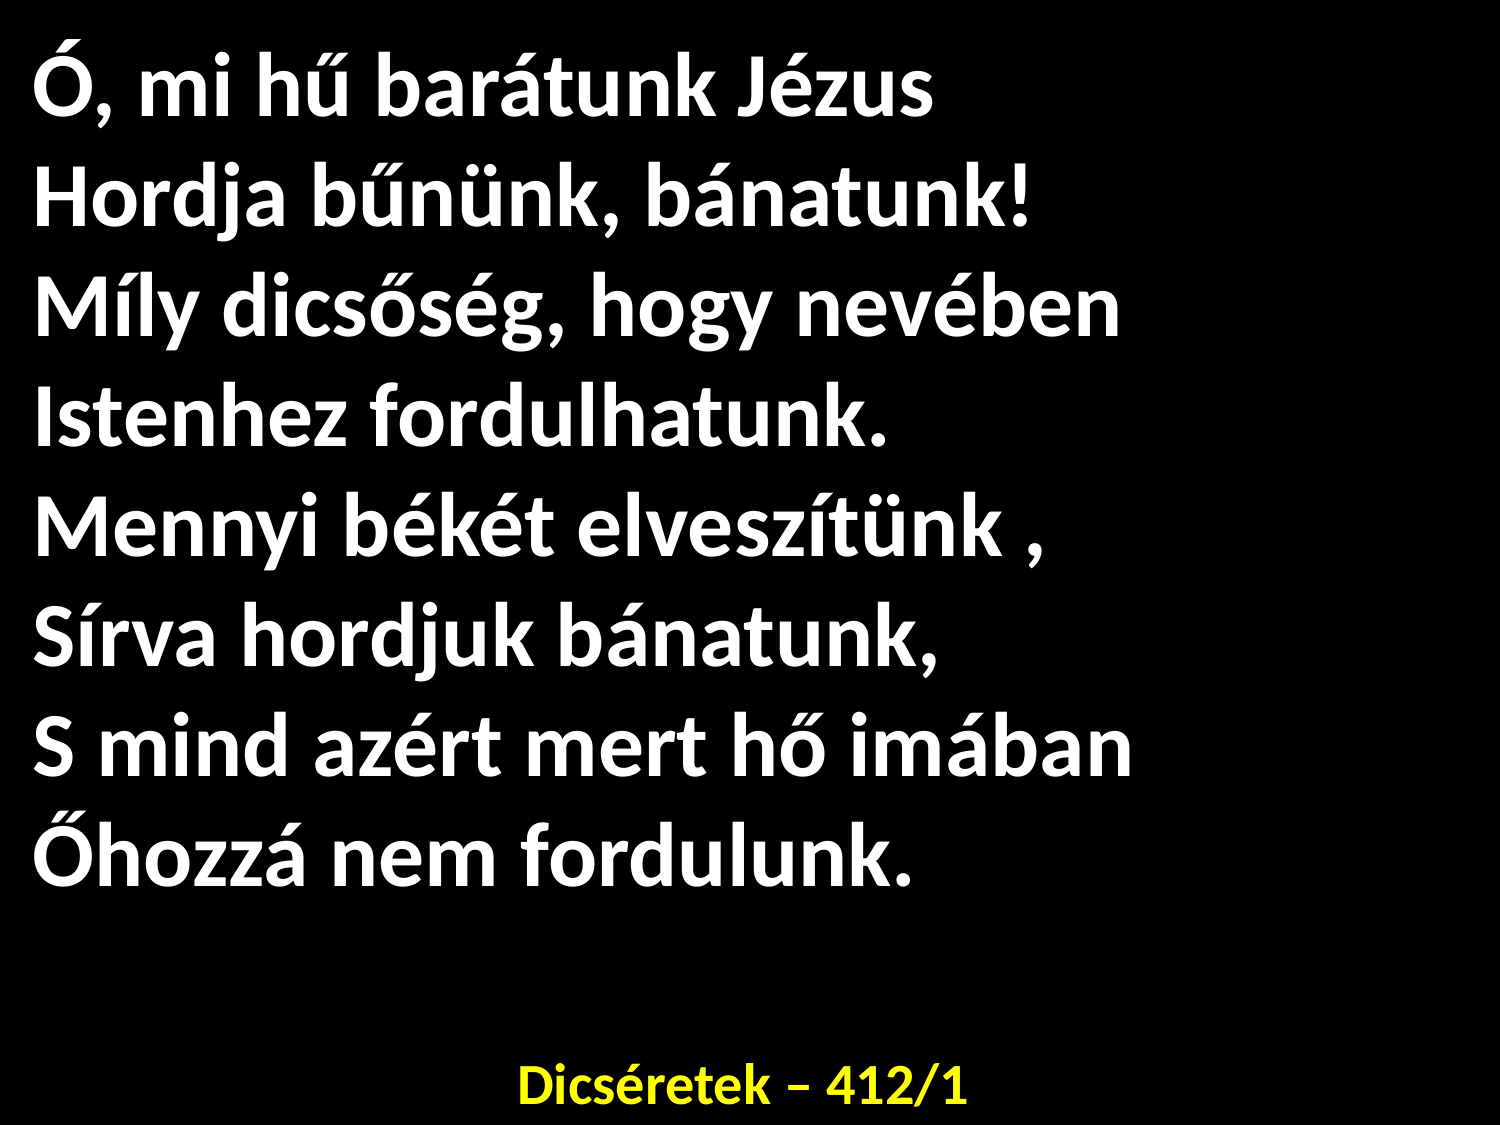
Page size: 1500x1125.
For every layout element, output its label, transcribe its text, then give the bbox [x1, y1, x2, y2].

text_box Dicséretek – 412/1 [0, 1039, 1500, 1124]
title Ó, mi hű barátunk Jézus Hordja bűnünk, bánatunk! Míly dicsőség, hogy nevében Istenhez fordulhatunk. Mennyi békét elveszítünk , Sírva hordjuk bánatunk, S mind azért mert hő imában Őhozzá nem fordulunk. [17, 17, 1477, 1039]
